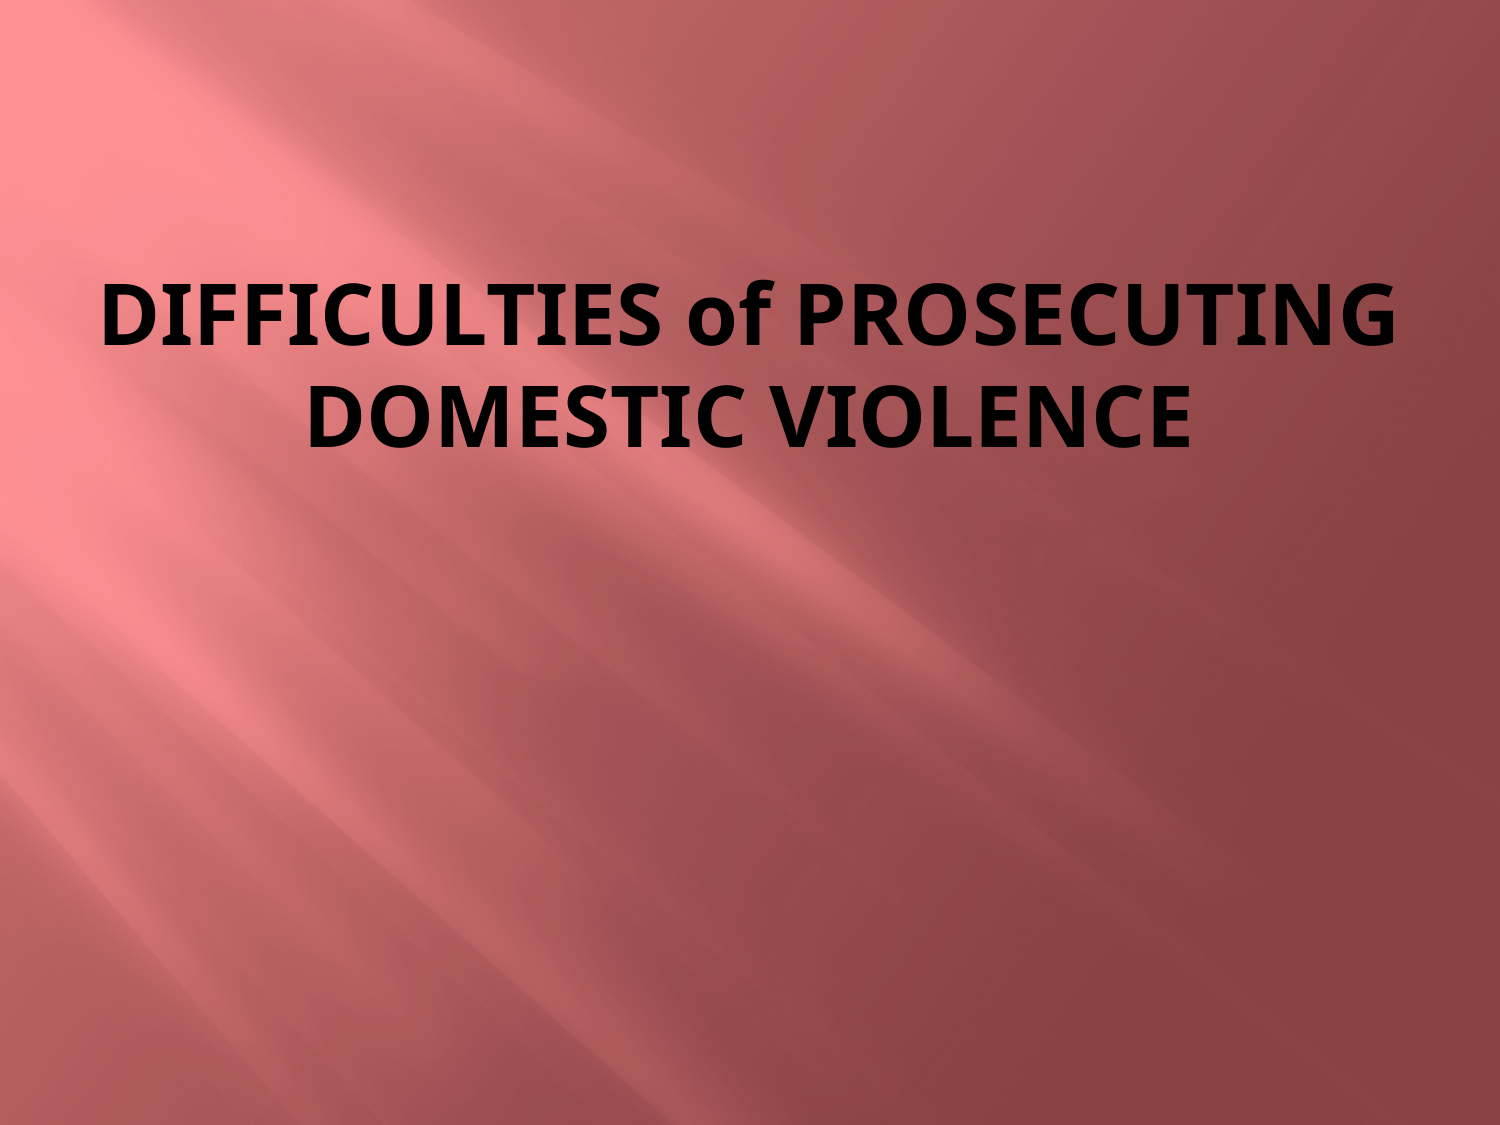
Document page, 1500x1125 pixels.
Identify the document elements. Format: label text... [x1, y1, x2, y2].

list [75, 262, 1425, 1035]
title DIFFICULTIES of PROSECUTING DOMESTIC VIOLENCE [74, 75, 1425, 650]
